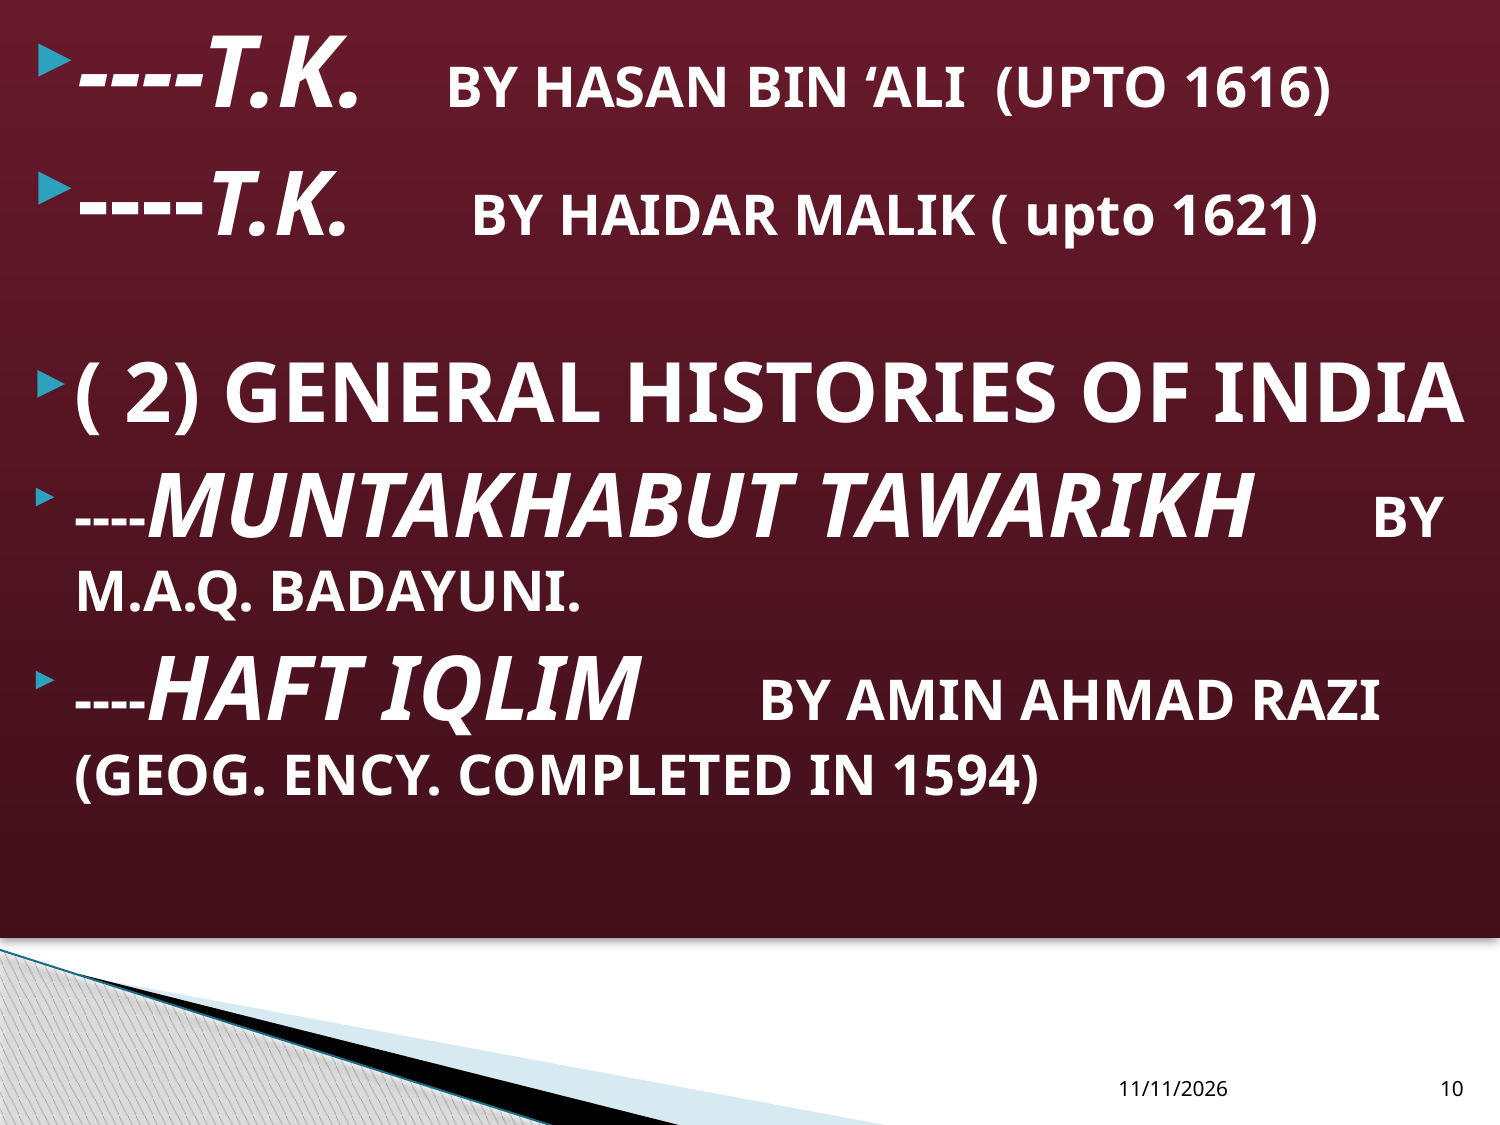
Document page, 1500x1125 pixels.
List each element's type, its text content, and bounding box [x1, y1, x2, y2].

list ----T.K. BY HASAN BIN ‘ALI (UPTO 1616) ----T.K. BY HAIDAR MALIK ( upto 1621) ( 2) GENERAL HISTORIES OF INDIA ----MUNTAKHABUT TAWARIKH BY M.A.Q. BADAYUNI. ----HAFT IQLIM BY AMIN AHMAD RAZI (GEOG. ENCY. COMPLETED IN 1594) [0, 0, 1500, 938]
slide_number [1103, 1051, 1418, 1112]
slide_number 10 [1418, 1051, 1479, 1112]
